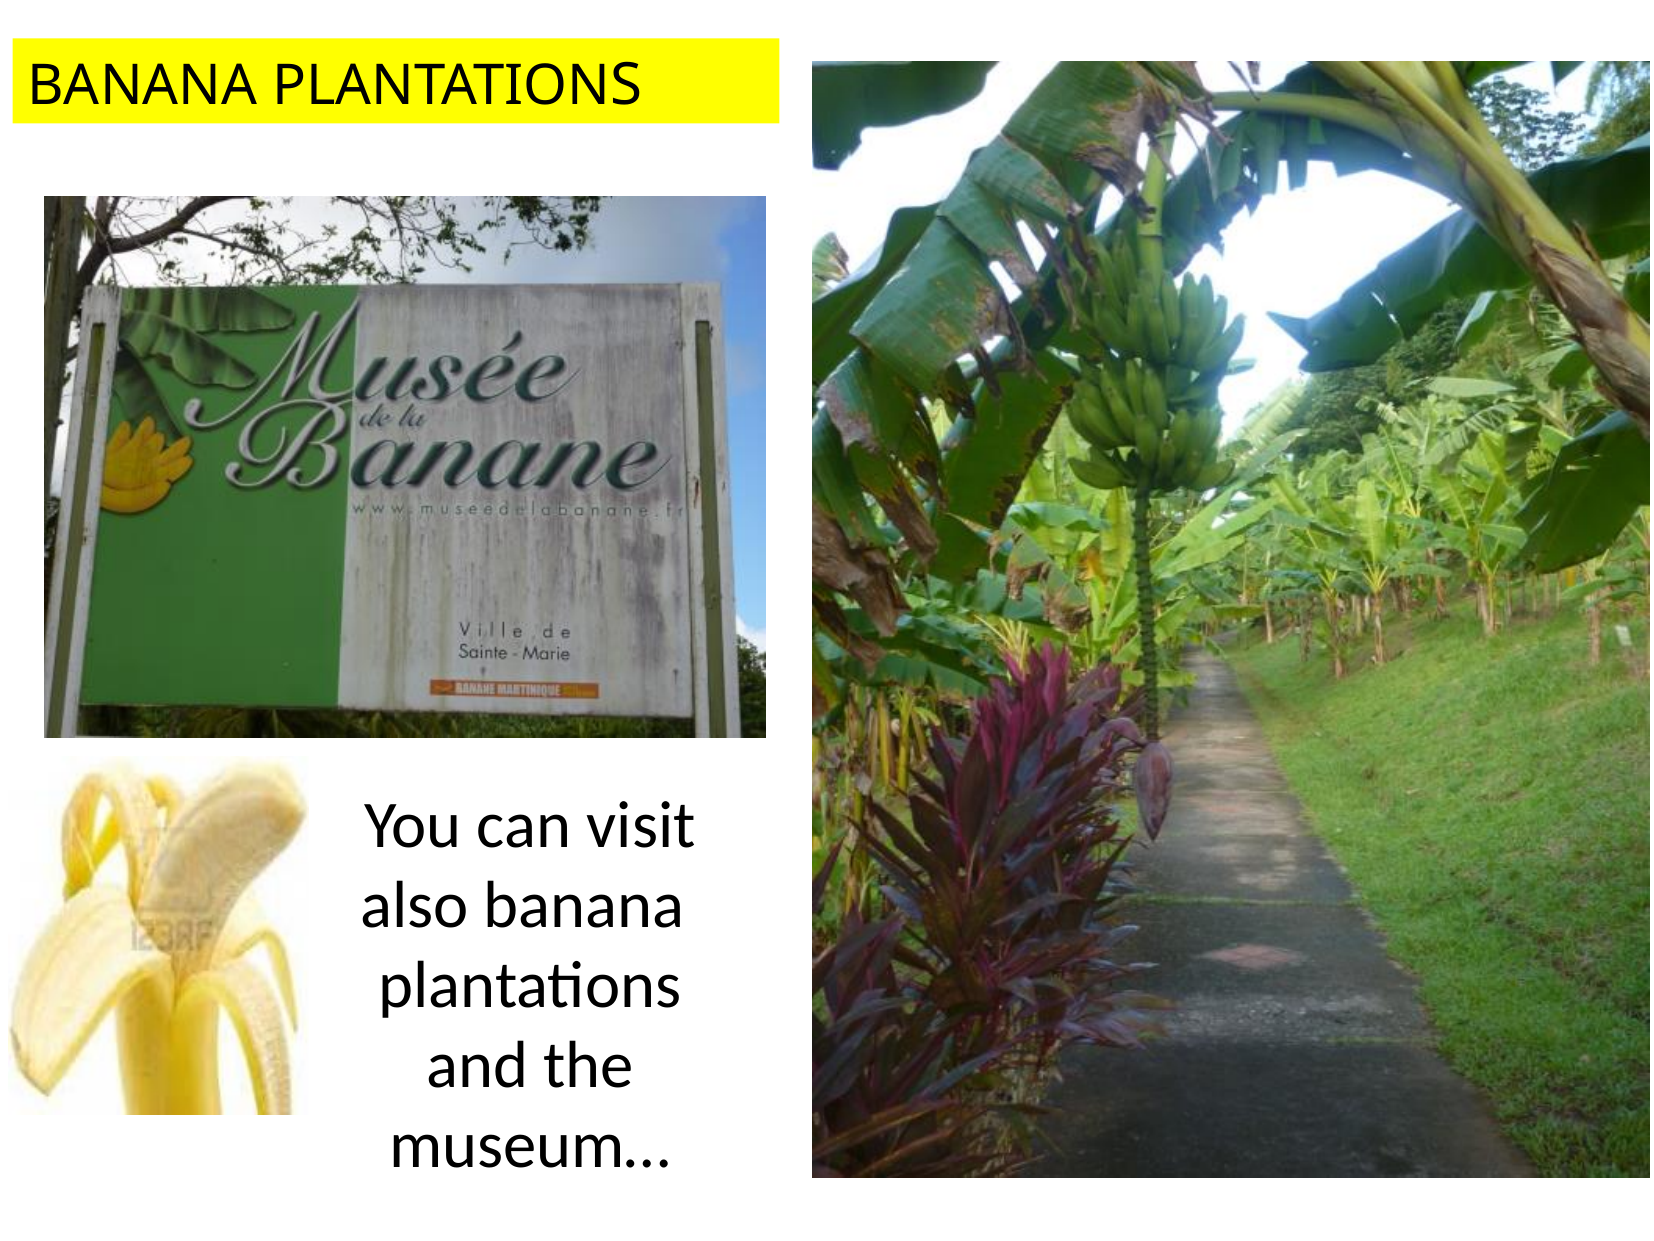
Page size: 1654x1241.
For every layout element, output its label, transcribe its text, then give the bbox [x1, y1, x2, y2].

text_box You can visit also banana plantations and the museum… [330, 773, 730, 1189]
text_box BANANA PLANTATIONS [12, 38, 780, 124]
picture [44, 196, 766, 738]
picture [7, 756, 309, 1115]
picture [812, 61, 1650, 1179]
